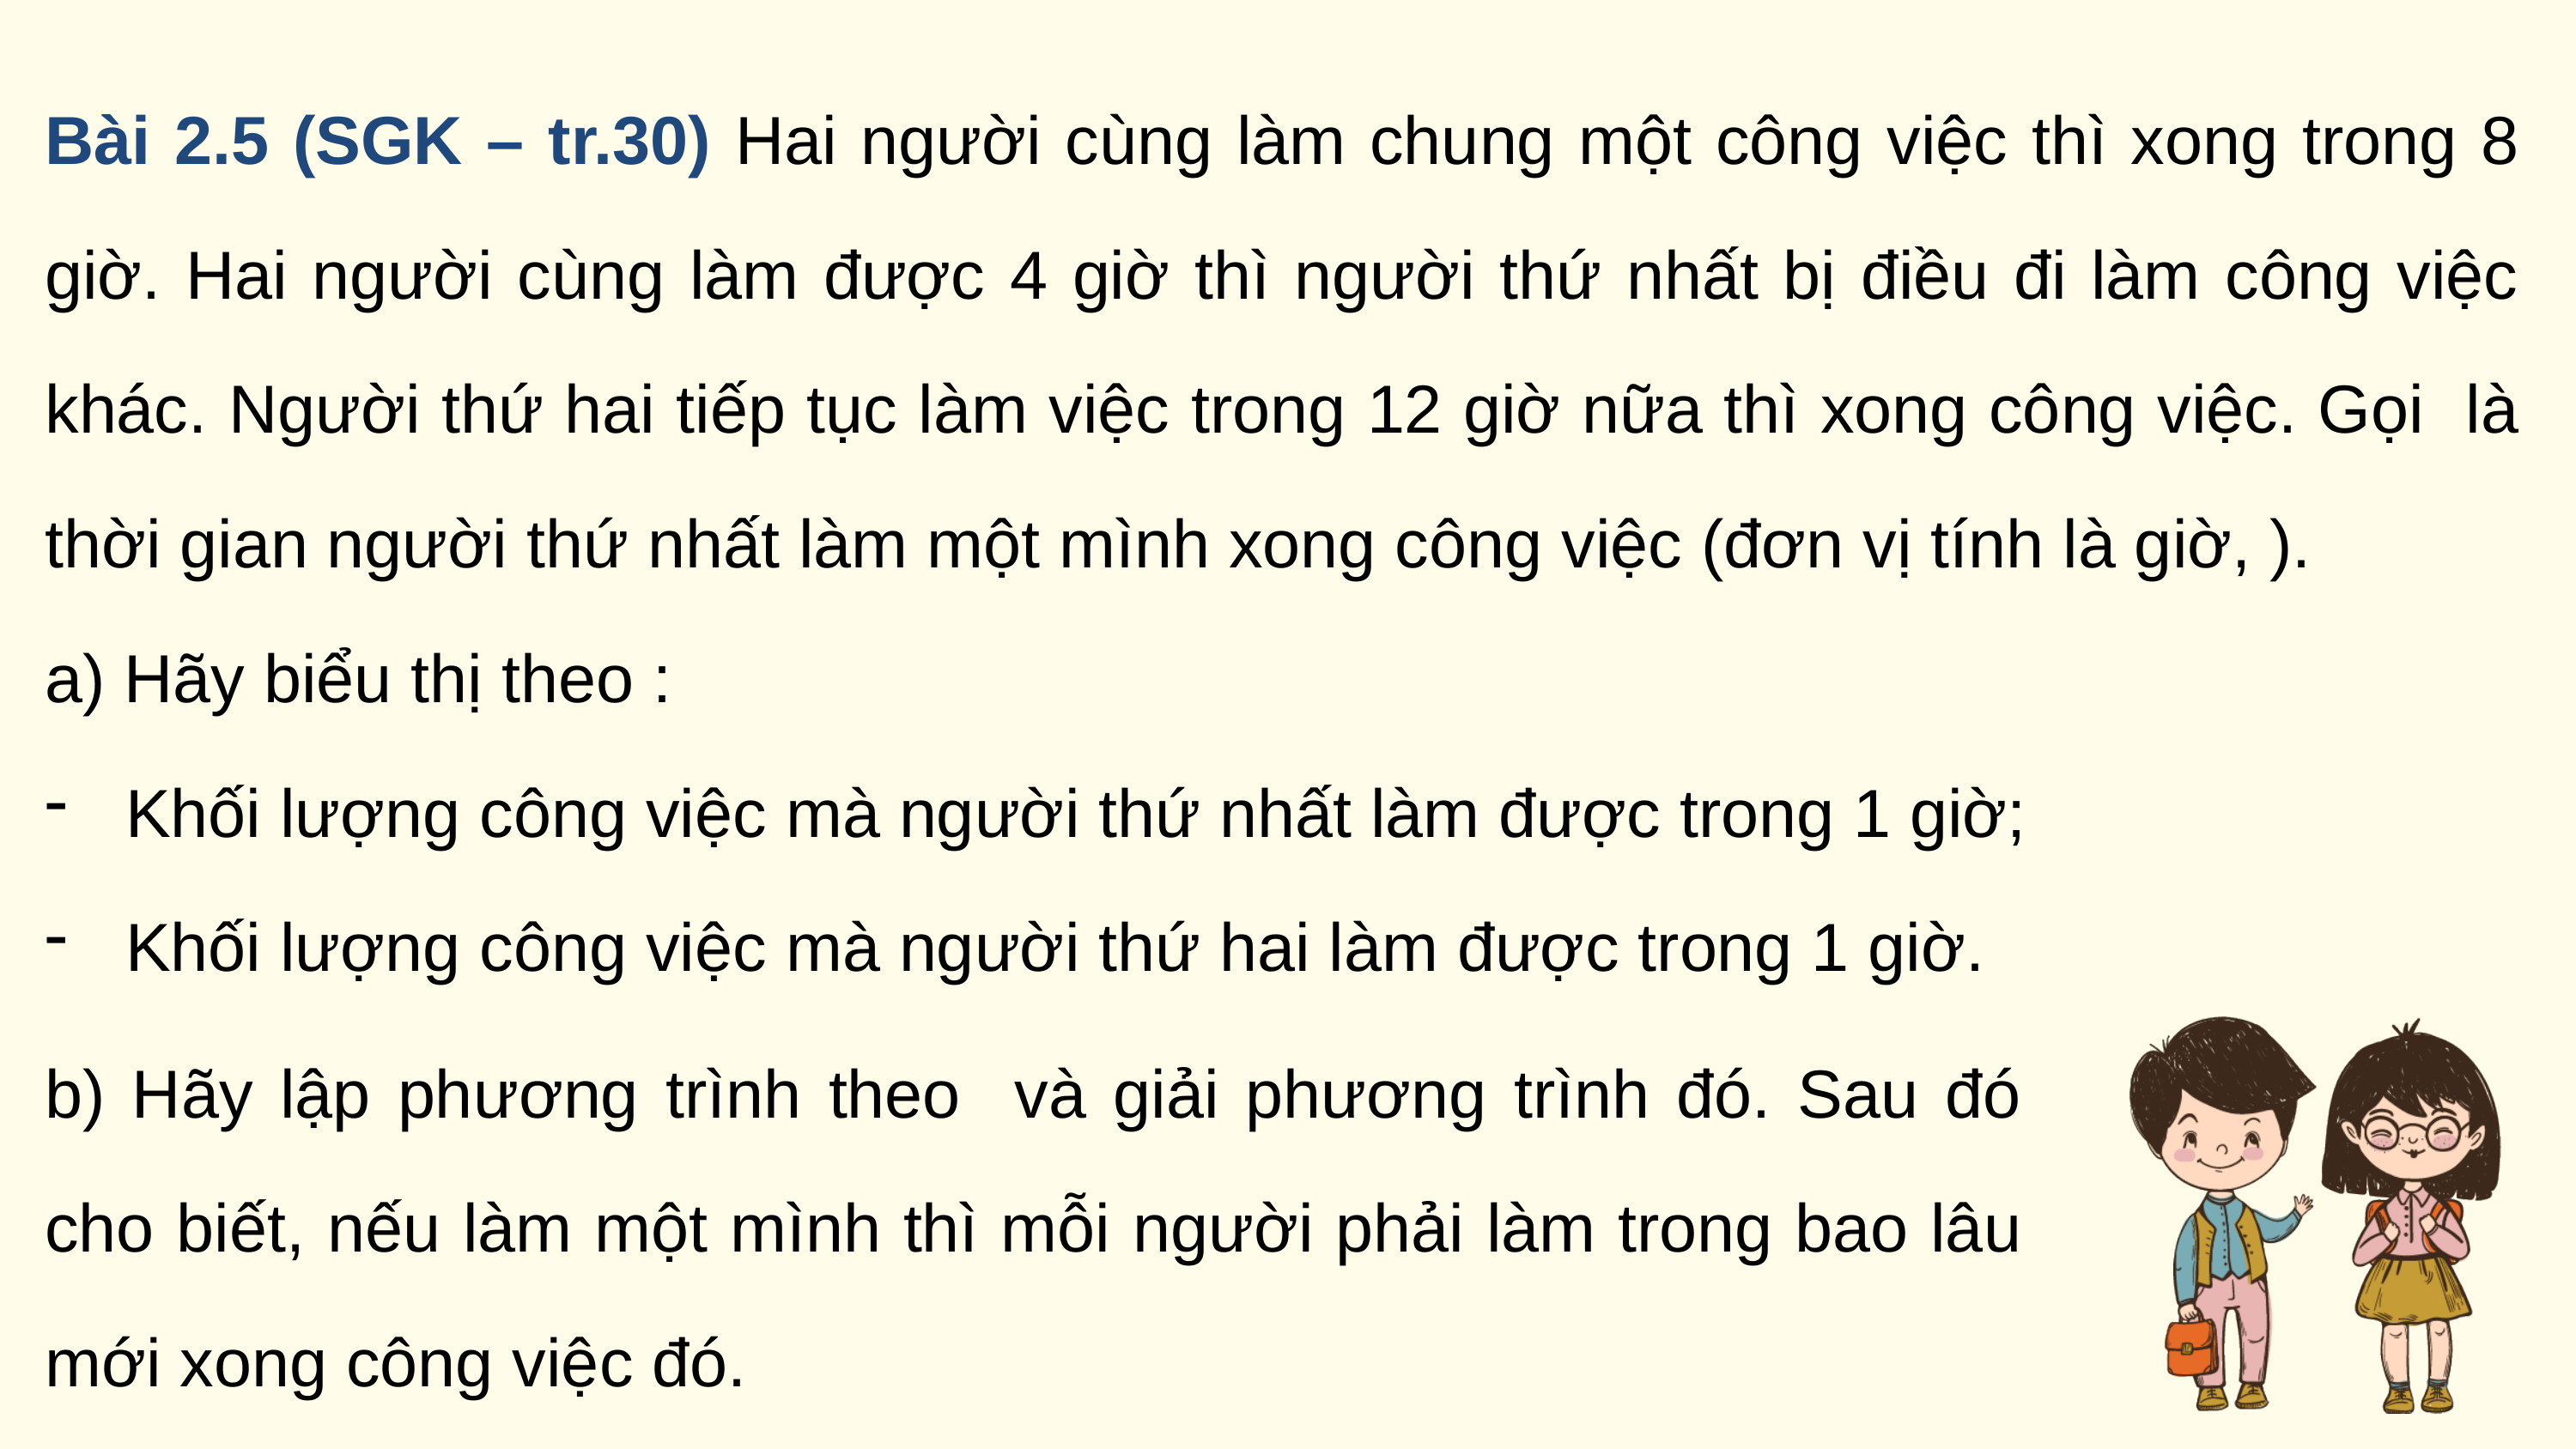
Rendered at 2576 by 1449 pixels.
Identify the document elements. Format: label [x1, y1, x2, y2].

picture [2129, 1016, 2501, 1415]
